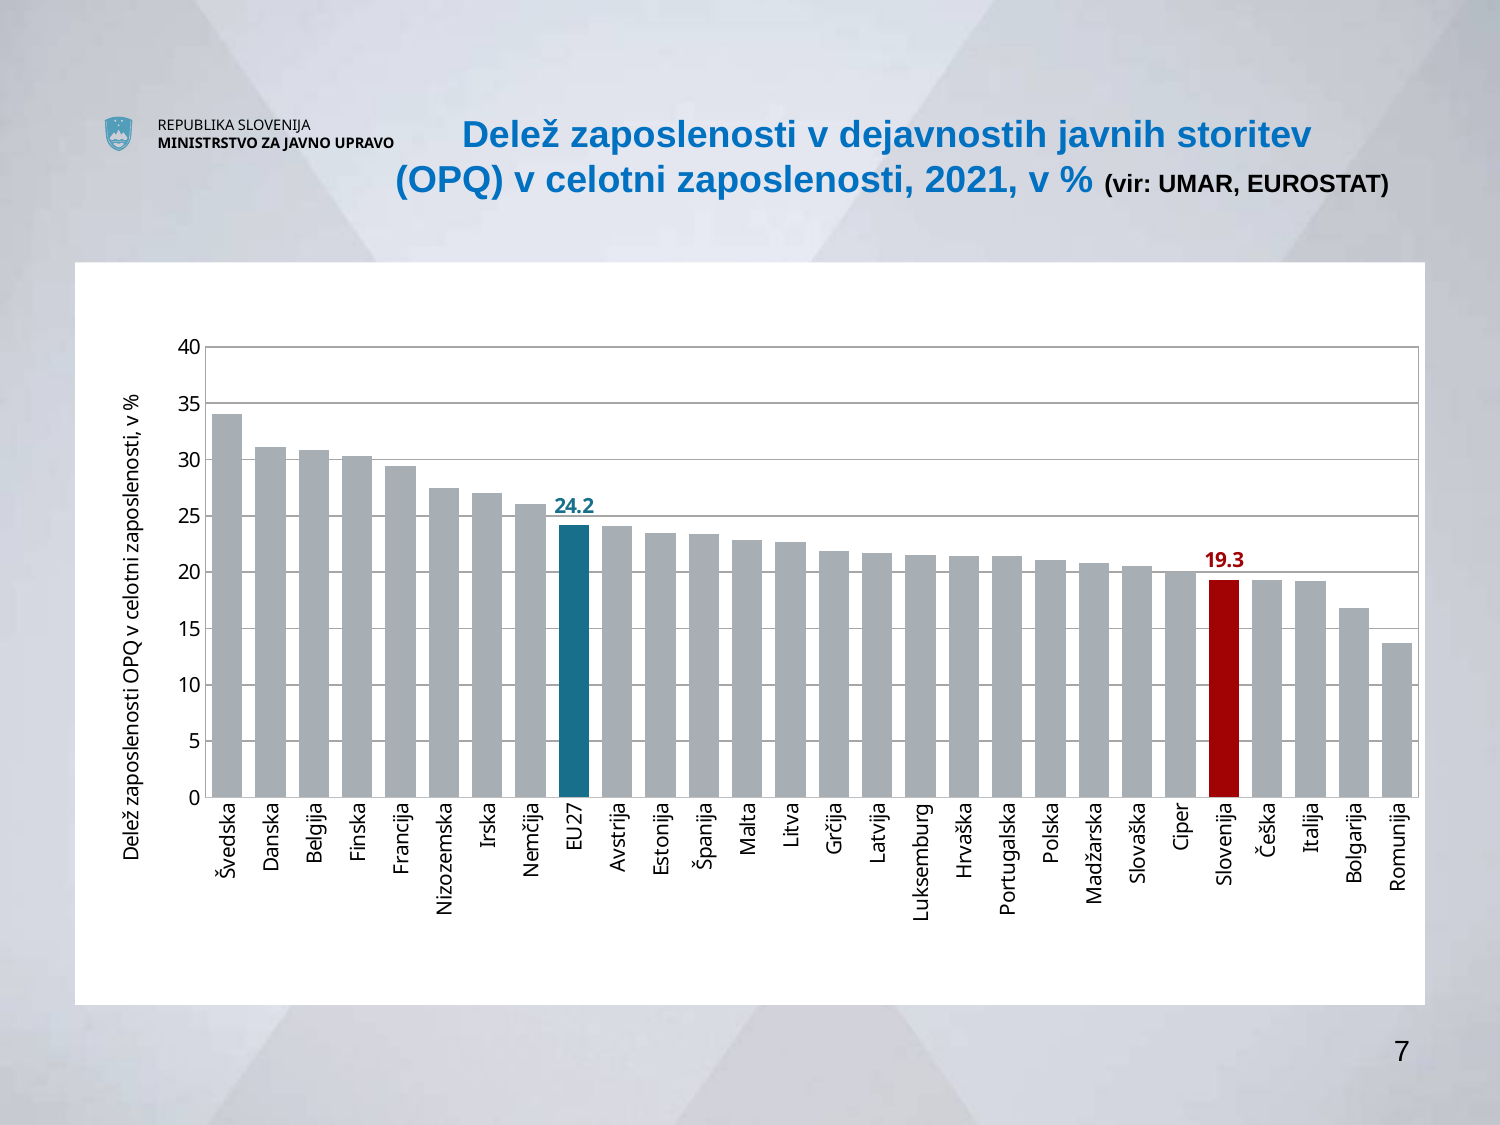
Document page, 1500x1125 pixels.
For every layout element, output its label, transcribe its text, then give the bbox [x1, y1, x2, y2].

picture [0, 0, 1500, 1125]
chart [74, 262, 1426, 1006]
title Delež zaposlenosti v dejavnostih javnih storitev (OPQ) v celotni zaposlenosti, 2021, v % (vir: UMAR, EUROSTAT) [360, 102, 1425, 243]
slide_number 7 [1074, 1024, 1425, 1103]
